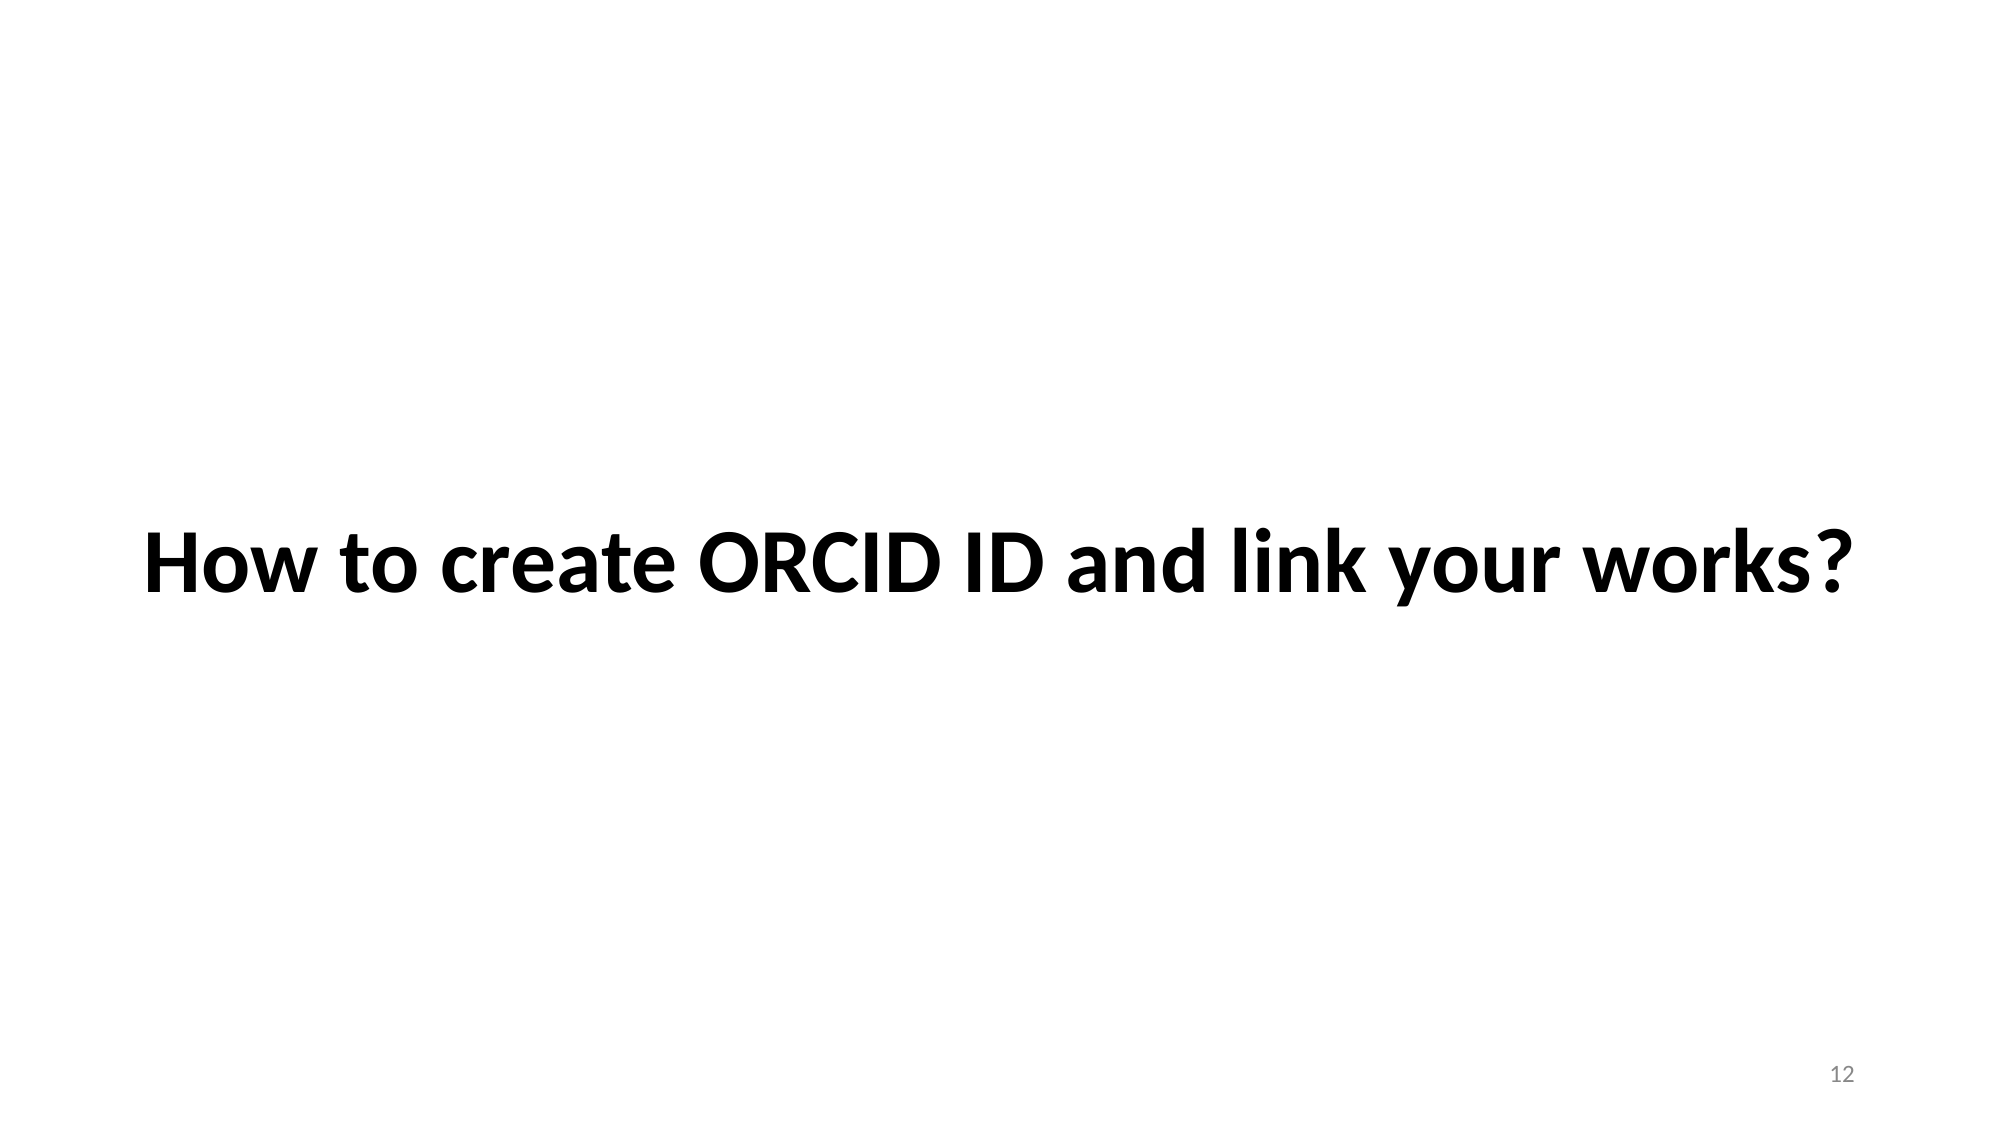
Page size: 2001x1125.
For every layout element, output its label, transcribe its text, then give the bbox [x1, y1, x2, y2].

slide_number 12 [1819, 1051, 1863, 1094]
title How to create ORCID ID and link your works? [0, 453, 2000, 672]
